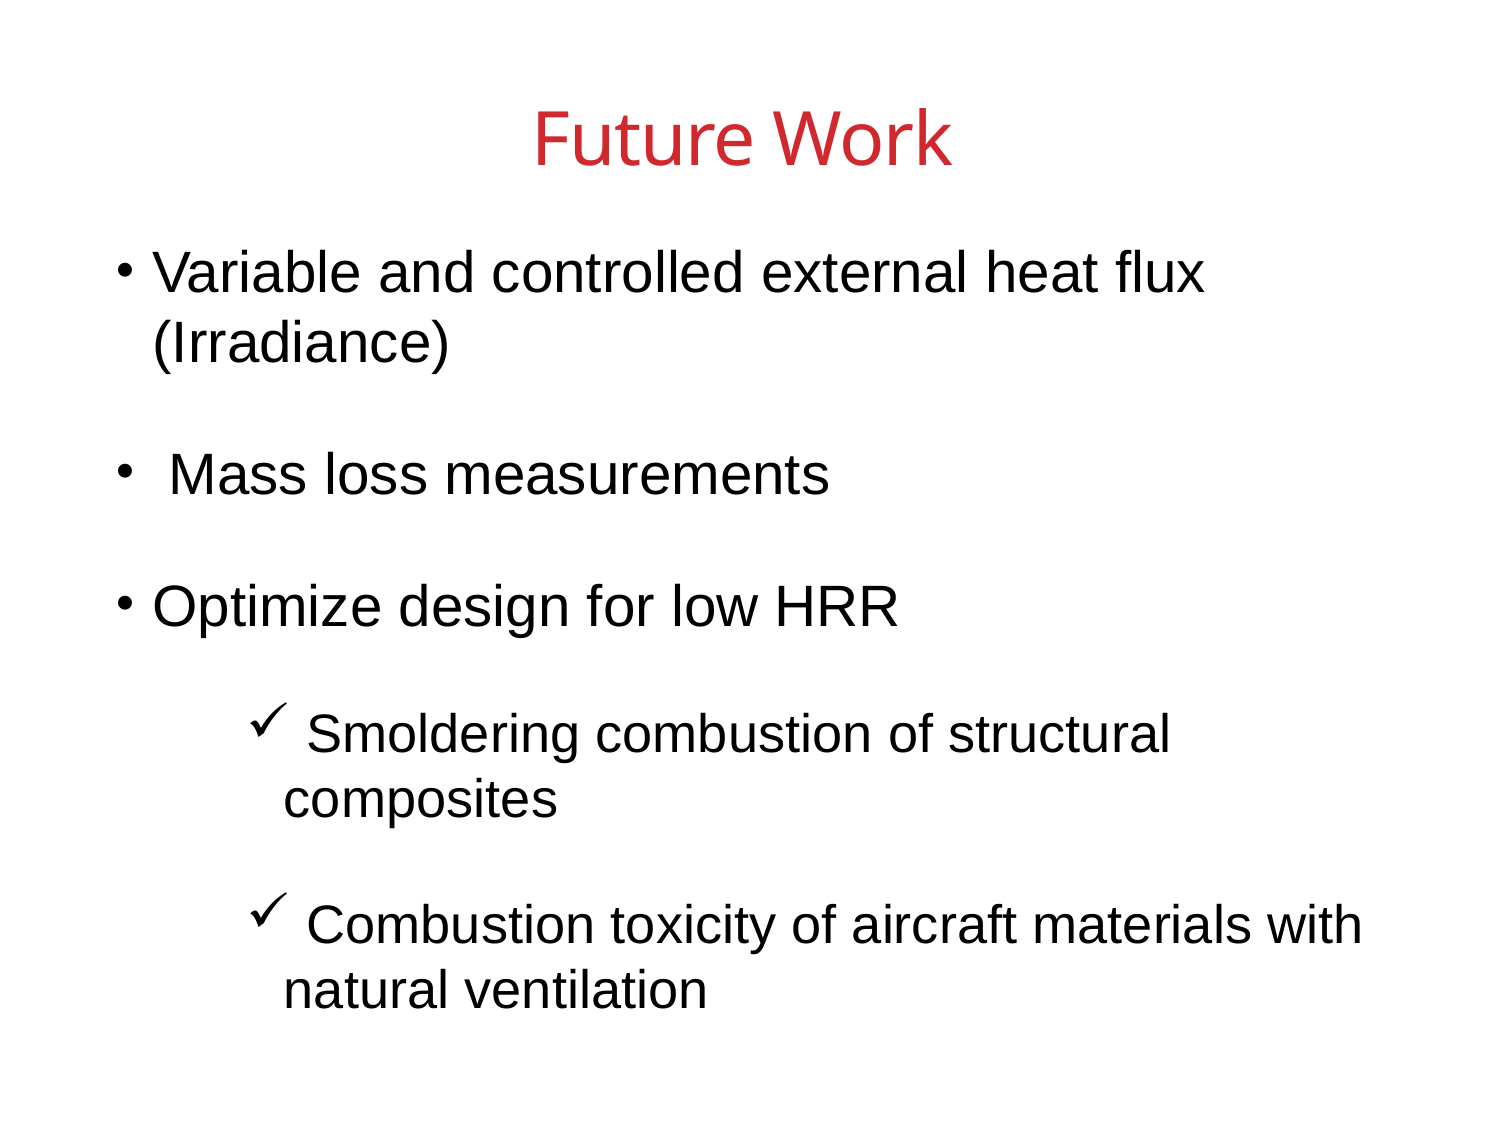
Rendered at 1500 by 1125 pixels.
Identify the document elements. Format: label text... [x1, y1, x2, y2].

title Future Work [267, 68, 1218, 188]
list Variable and controlled external heat flux (Irradiance) Mass loss measurements Optimize design for low HRR Smoldering combustion of structural composites Combustion toxicity of aircraft materials with natural ventilation [99, 227, 1417, 478]
